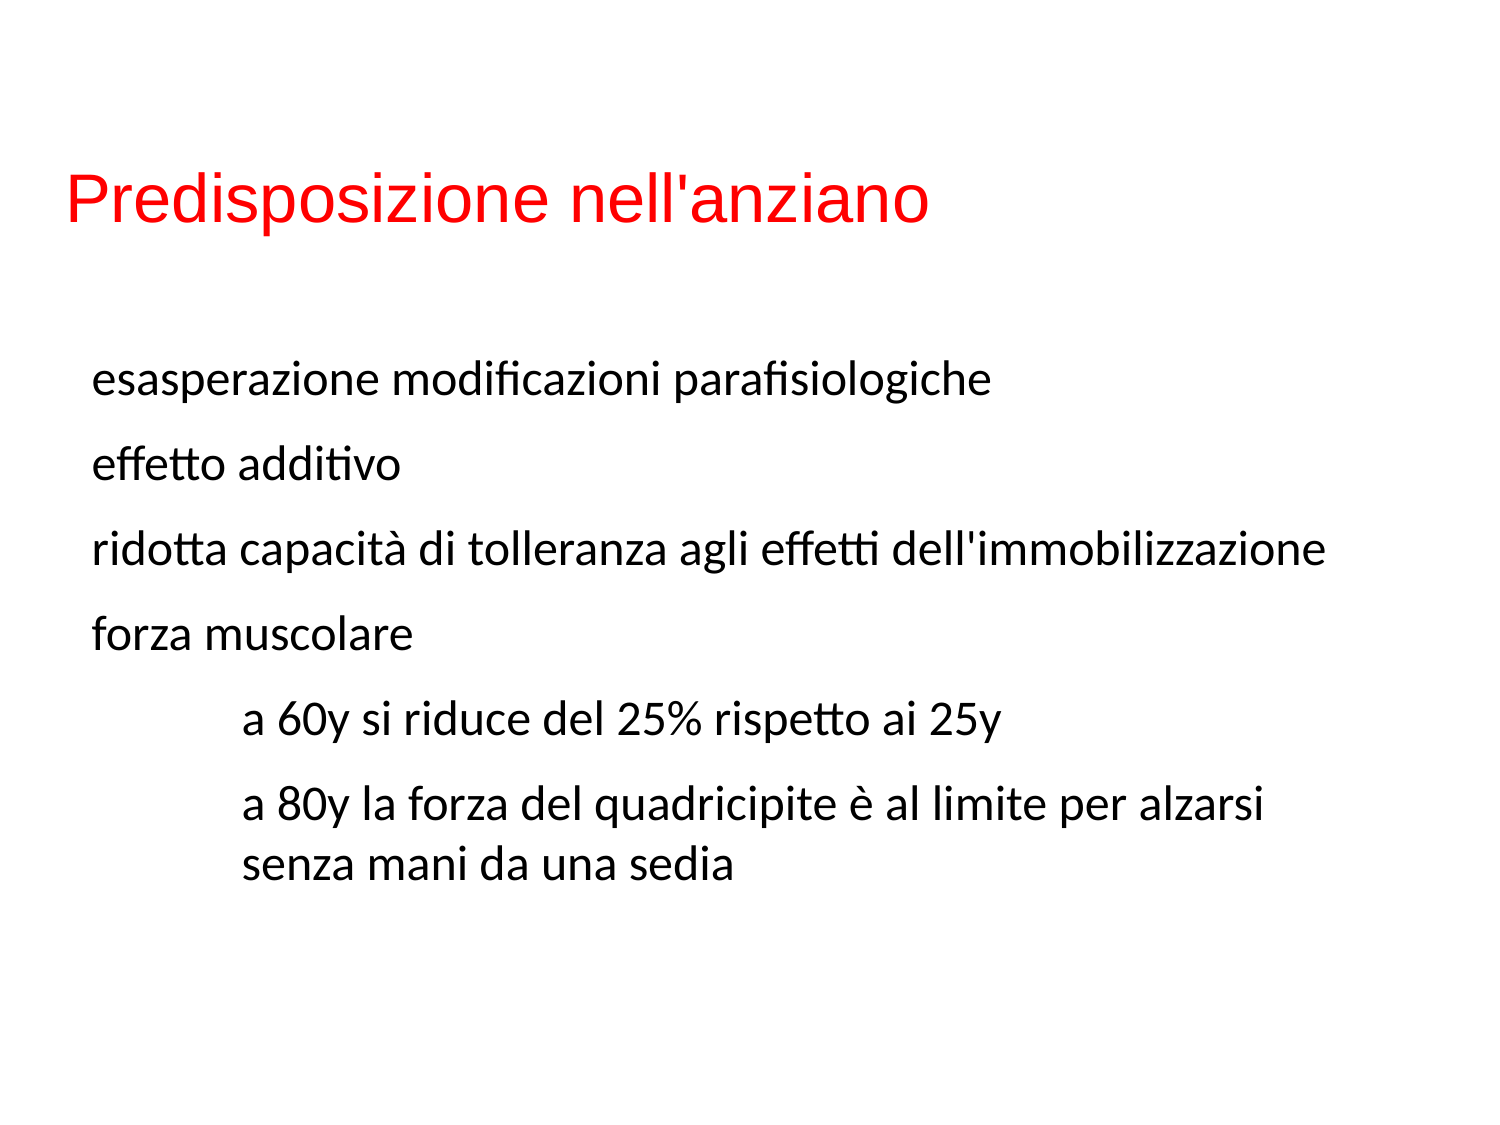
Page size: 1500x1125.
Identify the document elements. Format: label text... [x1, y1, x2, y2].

text_box esasperazione modificazioni parafisiologiche effetto additivo ridotta capacità di tolleranza agli effetti dell'immobilizzazione forza muscolare a 60y si riduce del 25% rispetto ai 25y a 80y la forza del quadricipite è al limite per alzarsi senza mani da una sedia [76, 338, 1388, 898]
title Predisposizione nell'anziano [50, 75, 1450, 325]
